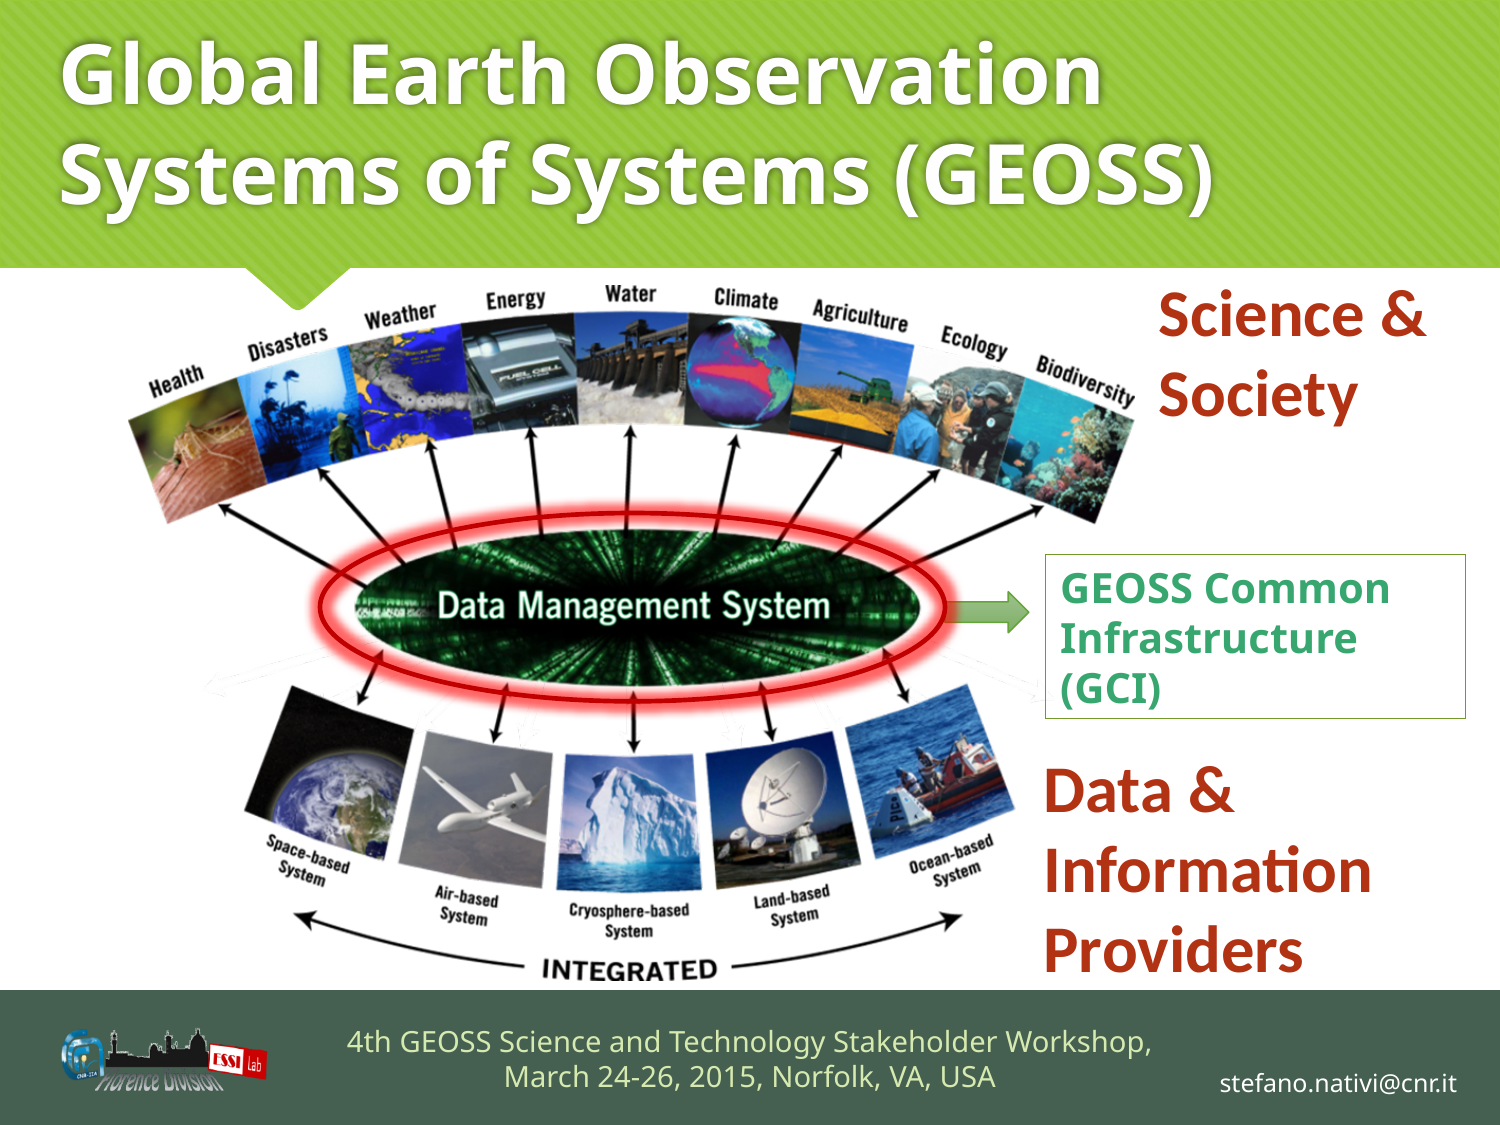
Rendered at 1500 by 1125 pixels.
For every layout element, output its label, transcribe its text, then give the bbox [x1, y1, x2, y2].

picture [128, 284, 1135, 981]
text_box Data & Information Providers [1028, 738, 1500, 993]
picture [58, 1025, 271, 1091]
text_box Science & Society [1143, 262, 1491, 437]
title Global Earth Observation Systems of Systems (GEOSS) [43, 69, 1449, 229]
text_box GEOSS Common Infrastructure (GCI) [1135, 554, 1466, 719]
